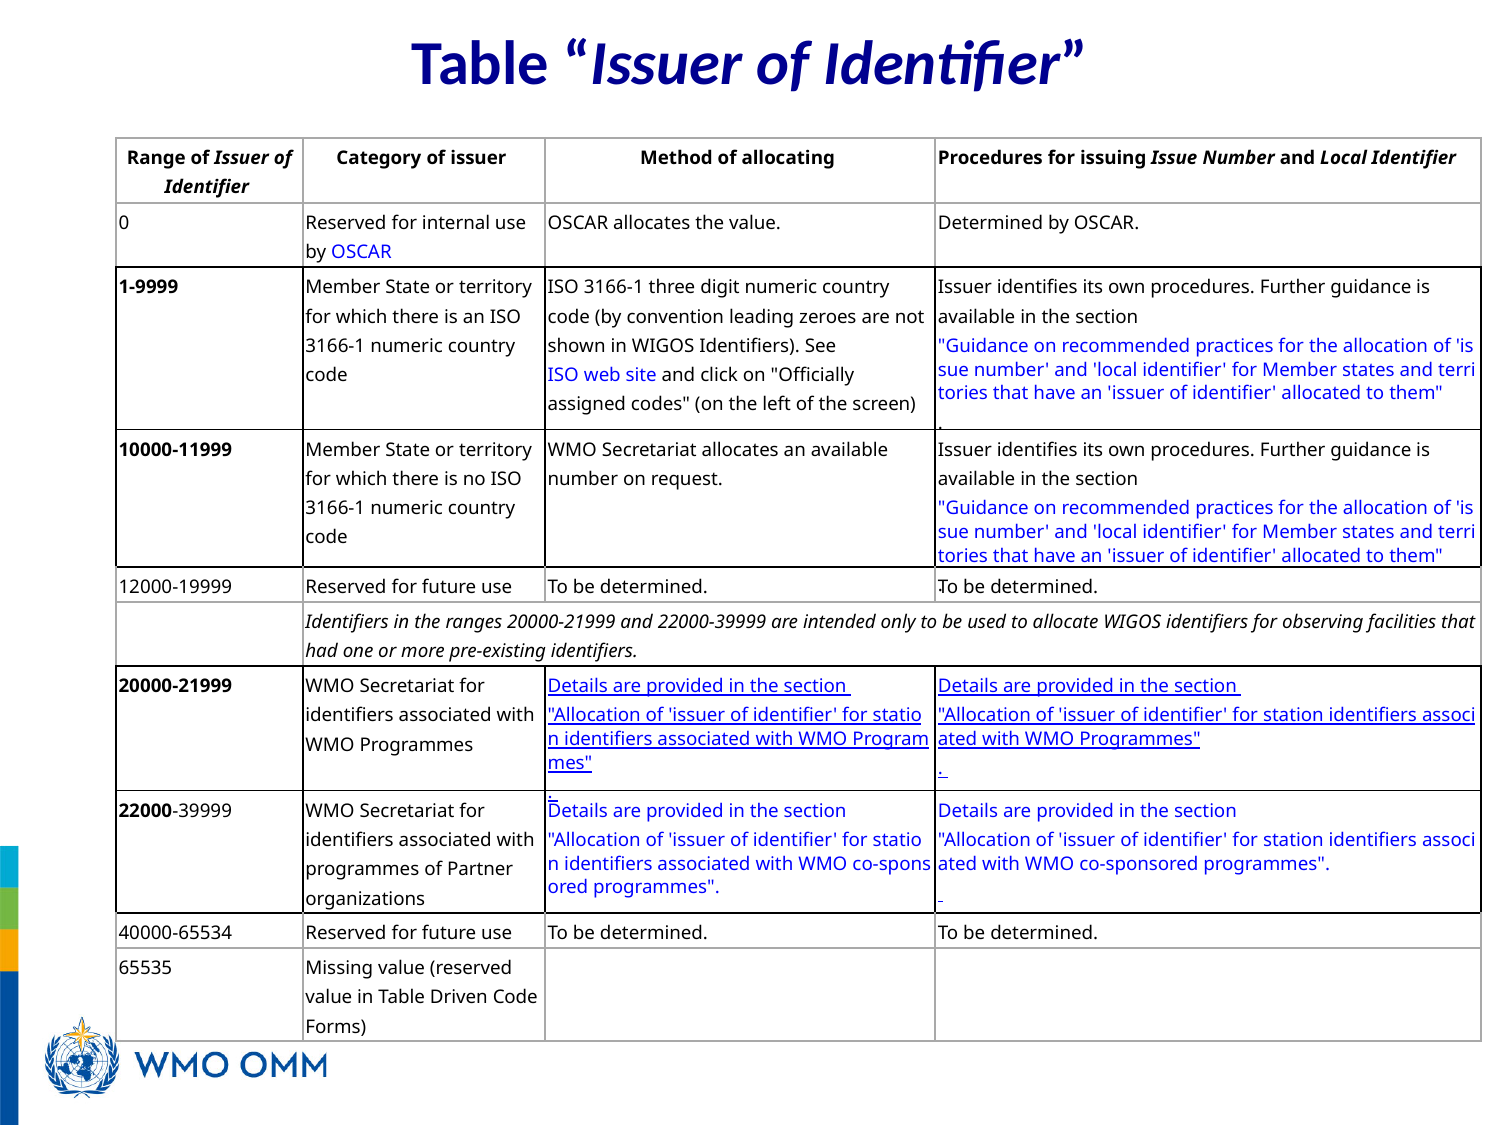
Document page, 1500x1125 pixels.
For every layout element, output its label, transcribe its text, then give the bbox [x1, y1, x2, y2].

table_cell To be determined. [546, 568, 934, 601]
table_cell ISO 3166-1 three digit numeric country code (by convention leading zeroes are not shown in WIGOS Identifiers). See ISO web site and click on "Officially assigned codes" (on the left of the screen) [546, 268, 934, 429]
table_cell Issuer identifies its own procedures. Further guidance is available in the section "Guidance on recommended practices for the allocation of 'issue number' and 'local identifier' for Member states and territories that have an 'issuer of identifier' allocated to them". [936, 268, 1480, 429]
table_cell WMO Secretariat for identifiers associated with WMO Programmes [304, 667, 544, 790]
table_cell 65535 [117, 949, 302, 1040]
title Table “Issuer of Identifier” [75, 13, 1425, 105]
table_cell OSCAR allocates the value. [546, 204, 934, 266]
table_cell 22000-39999 [117, 791, 302, 912]
table_header Method of allocating [546, 139, 934, 202]
table_cell To be determined. [936, 914, 1480, 947]
table_cell WMO Secretariat for identifiers associated with programmes of Partner organizations [304, 791, 544, 912]
table_cell Issuer identifies its own procedures. Further guidance is available in the section "Guidance on recommended practices for the allocation of 'issue number' and 'local identifier' for Member states and territories that have an 'issuer of identifier' allocated to them". [936, 430, 1480, 566]
table_cell 1-9999 [117, 268, 302, 429]
table_cell To be determined. [936, 568, 1480, 601]
table_cell [117, 603, 302, 665]
table_cell [546, 949, 934, 1040]
table_cell 10000-11999 [117, 430, 302, 566]
table_cell Reserved for future use [304, 914, 544, 947]
table_cell Missing value (reserved value in Table Driven Code Forms) [304, 949, 544, 1040]
table_cell 0 [117, 204, 302, 266]
table_cell Details are provided in the section "Allocation of 'issuer of identifier' for station identifiers associated with WMO Programmes". [546, 667, 934, 790]
table_header Procedures for issuing Issue Number and Local Identifier [936, 139, 1480, 202]
table_cell 40000-65534 [117, 914, 302, 947]
table_cell Details are provided in the section "Allocation of 'issuer of identifier' for station identifiers associated with WMO Programmes". [936, 667, 1480, 790]
table_cell Reserved for future use [304, 568, 544, 601]
picture [0, 845, 327, 1125]
table_cell Details are provided in the section "Allocation of 'issuer of identifier' for station identifiers associated with WMO co-sponsored programmes". [936, 791, 1480, 912]
table_cell Member State or territory for which there is an ISO 3166-1 numeric country code [304, 268, 544, 429]
table_header Range of Issuer of Identifier [117, 139, 302, 202]
table_header Category of issuer [304, 139, 544, 202]
table_cell Member State or territory for which there is no ISO 3166-1 numeric country code [304, 430, 544, 566]
table_cell To be determined. [546, 914, 934, 947]
table_cell 12000-19999 [117, 568, 302, 601]
table_cell [936, 949, 1480, 1040]
table_cell Details are provided in the section "Allocation of 'issuer of identifier' for station identifiers associated with WMO co-sponsored programmes". [546, 791, 934, 912]
table_cell Reserved for internal use by OSCAR [304, 204, 544, 266]
table_cell Determined by OSCAR. [936, 204, 1480, 266]
table_cell Identifiers in the ranges 20000-21999 and 22000-39999 are intended only to be used to allocate WIGOS identifiers for observing facilities that had one or more pre-existing identifiers. [304, 603, 1480, 665]
table_cell WMO Secretariat allocates an available number on request. [546, 430, 934, 566]
table_cell 20000-21999 [117, 667, 302, 790]
